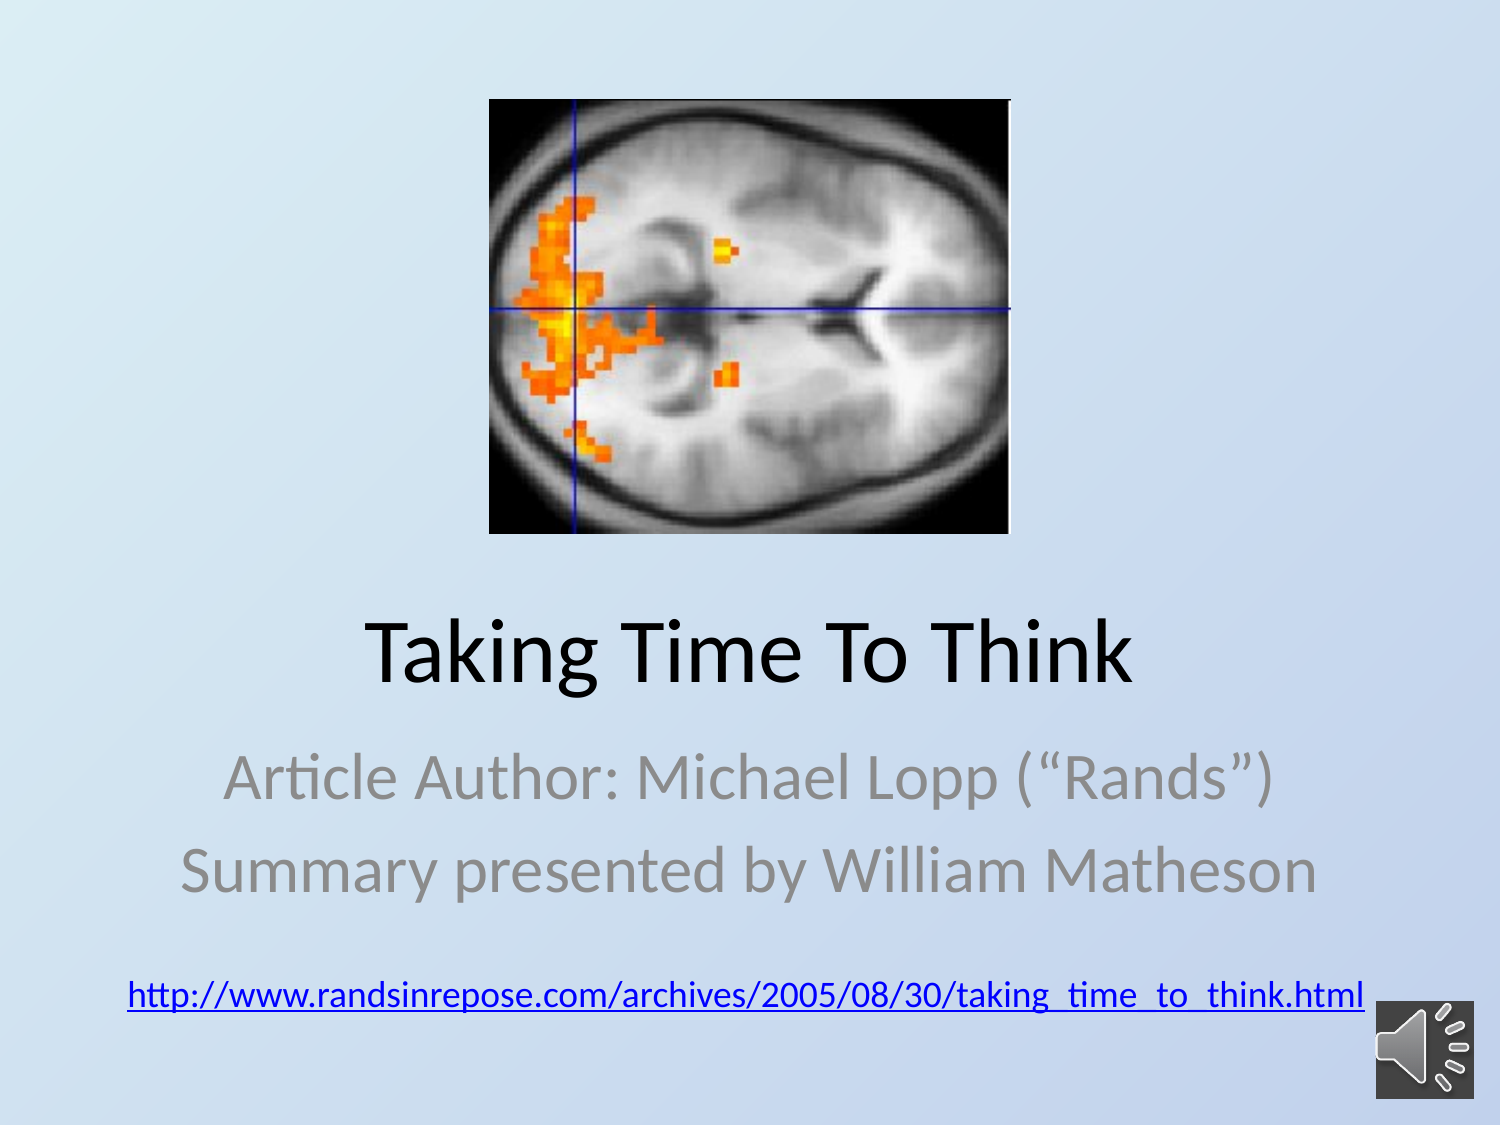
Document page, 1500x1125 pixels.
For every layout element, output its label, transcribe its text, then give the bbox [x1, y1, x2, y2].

subtitle Article Author: Michael Lopp (“Rands”) Summary presented by William Matheson [156, 725, 1344, 962]
picture [489, 99, 1011, 534]
picture [1374, 999, 1476, 1101]
title Taking Time To Think [112, 525, 1388, 767]
text_box http://www.randsinrepose.com/archives/2005/08/30/taking_time_to_think.html [112, 962, 1400, 1023]
